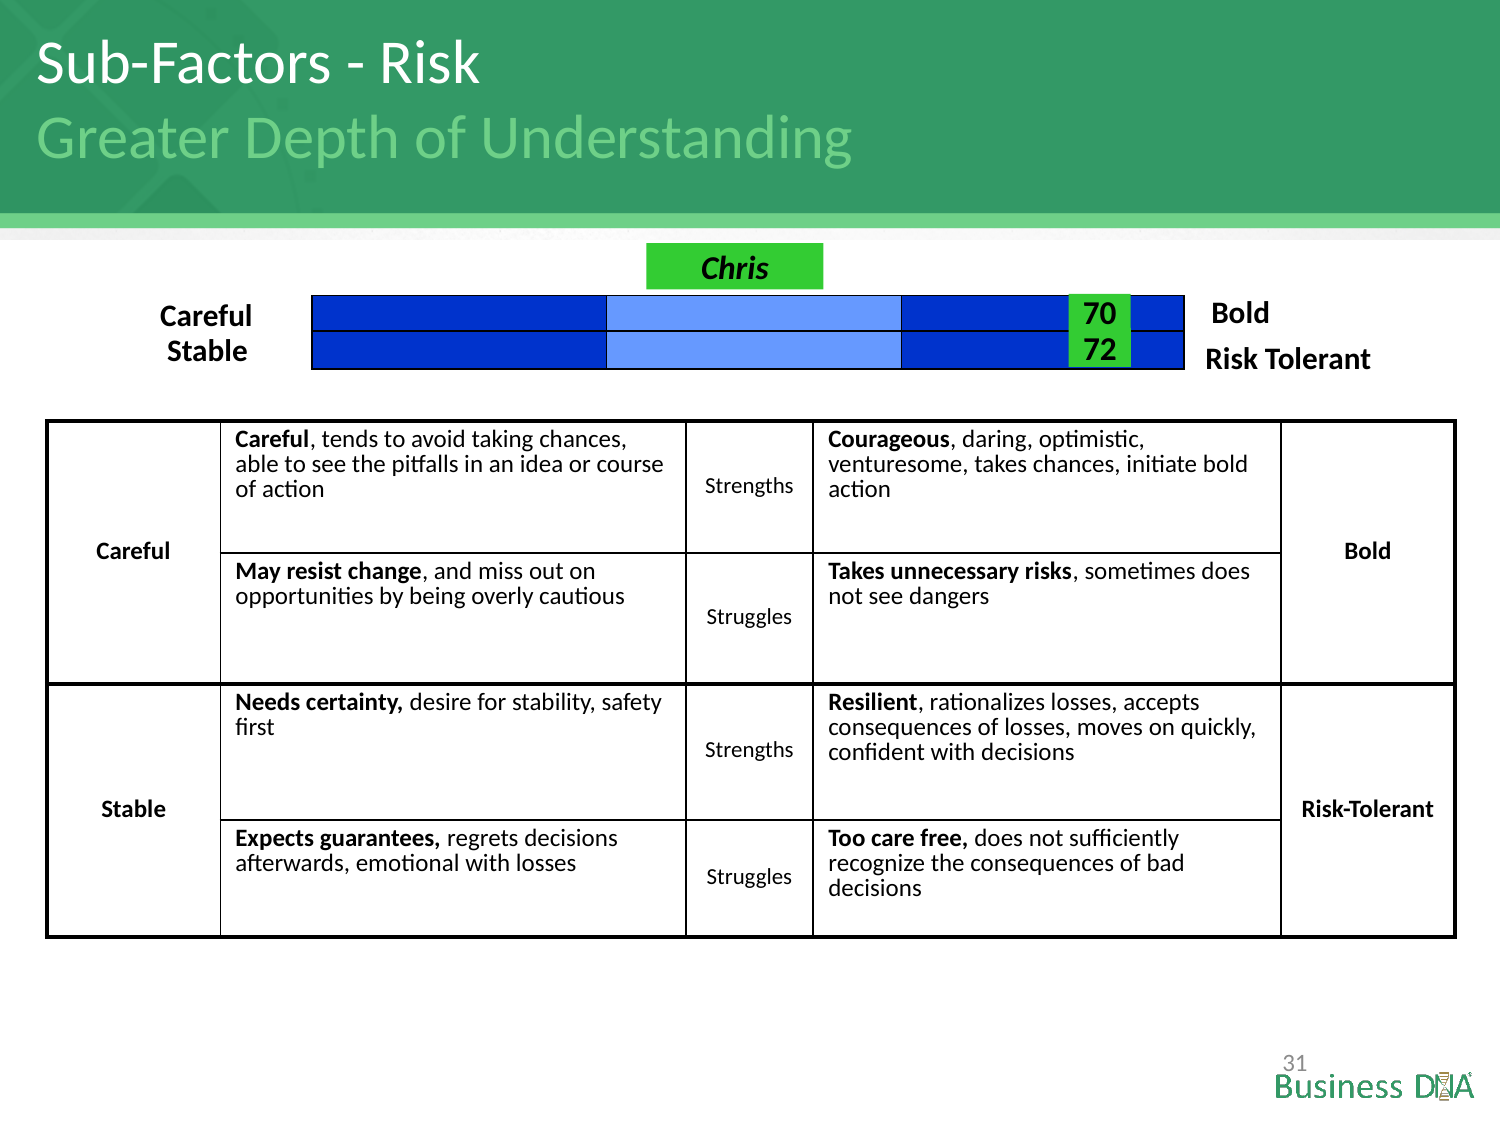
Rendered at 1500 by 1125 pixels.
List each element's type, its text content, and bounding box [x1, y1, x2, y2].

table_cell Expects guarantees, regrets decisions afterwards, emotional with losses [221, 821, 685, 935]
table_cell Stable [49, 686, 220, 935]
table_cell Struggles [687, 821, 812, 935]
table_cell Strengths [687, 686, 812, 819]
table_cell Needs certainty, desire for stability, safety first [221, 686, 685, 819]
table_header Strengths [687, 423, 812, 552]
table_cell May resist change, and miss out on opportunities by being overly cautious [221, 554, 685, 682]
table_header Courageous, daring, optimistic, venturesome, takes chances, initiate bold action [814, 423, 1280, 552]
text_box Stable [151, 322, 264, 375]
table_cell Too care free, does not sufficiently recognize the consequences of bad decisions [814, 821, 1280, 935]
text_box Chris [646, 243, 824, 290]
slide_number 31 [972, 1031, 1323, 1092]
text_box Risk Tolerant [1190, 330, 1456, 383]
table_header Careful, tends to avoid taking chances, able to see the pitfalls in an idea or course of action [221, 423, 685, 552]
text_box Sub-Factors - Risk Greater Depth of Understanding [4, 74, 1500, 118]
text_box Careful [109, 287, 268, 341]
picture [0, 0, 1500, 240]
table_cell Takes unnecessary risks, sometimes does not see dangers [814, 554, 1280, 682]
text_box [311, 295, 1185, 330]
table_cell Risk-Tolerant [1282, 686, 1453, 935]
picture [1248, 1046, 1500, 1125]
table_cell Resilient, rationalizes losses, accepts consequences of losses, moves on quickly, confident with decisions [814, 686, 1280, 819]
text_box Bold [1196, 284, 1497, 338]
table_header Bold [1282, 423, 1453, 682]
table_cell Struggles [687, 554, 812, 682]
table_header Careful [49, 423, 220, 682]
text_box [311, 330, 1185, 370]
